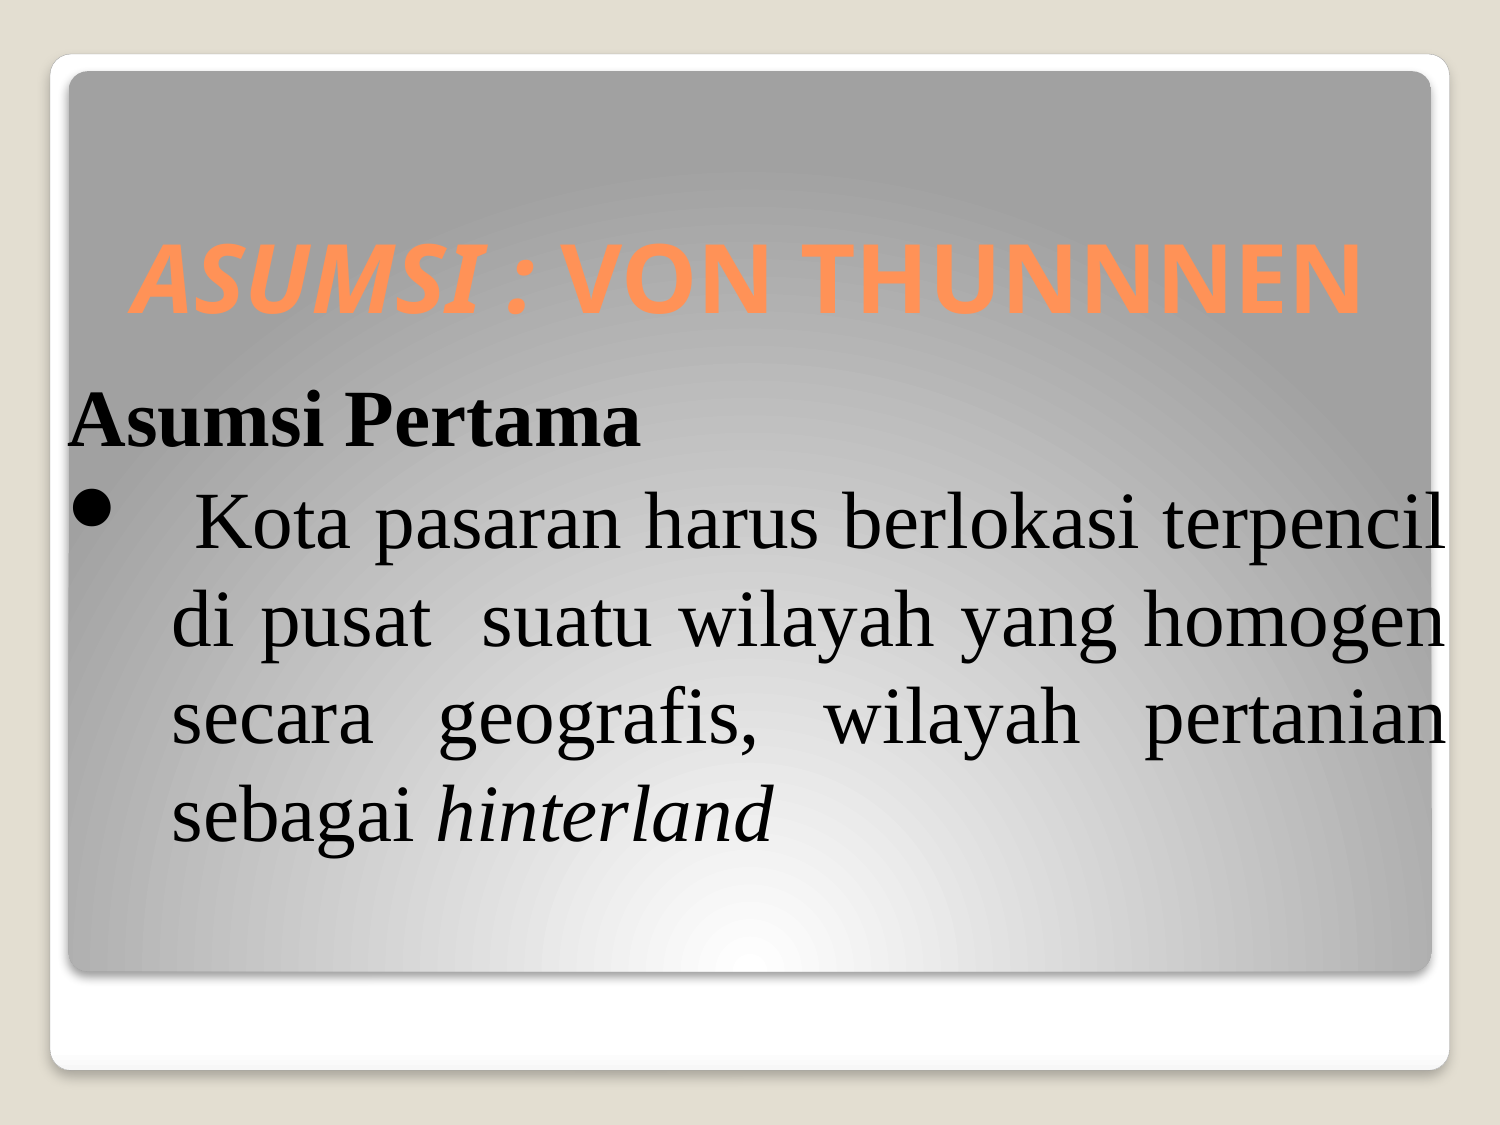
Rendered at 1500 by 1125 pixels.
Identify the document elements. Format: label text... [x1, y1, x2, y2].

title ASUMSI : VON THUNNNEN [0, 152, 1500, 341]
list Asumsi Pertama Kota pasaran harus berlokasi terpencil di pusat suatu wilayah yang homogen secara geografis, wilayah pertanian sebagai hinterland [37, 350, 1463, 1025]
